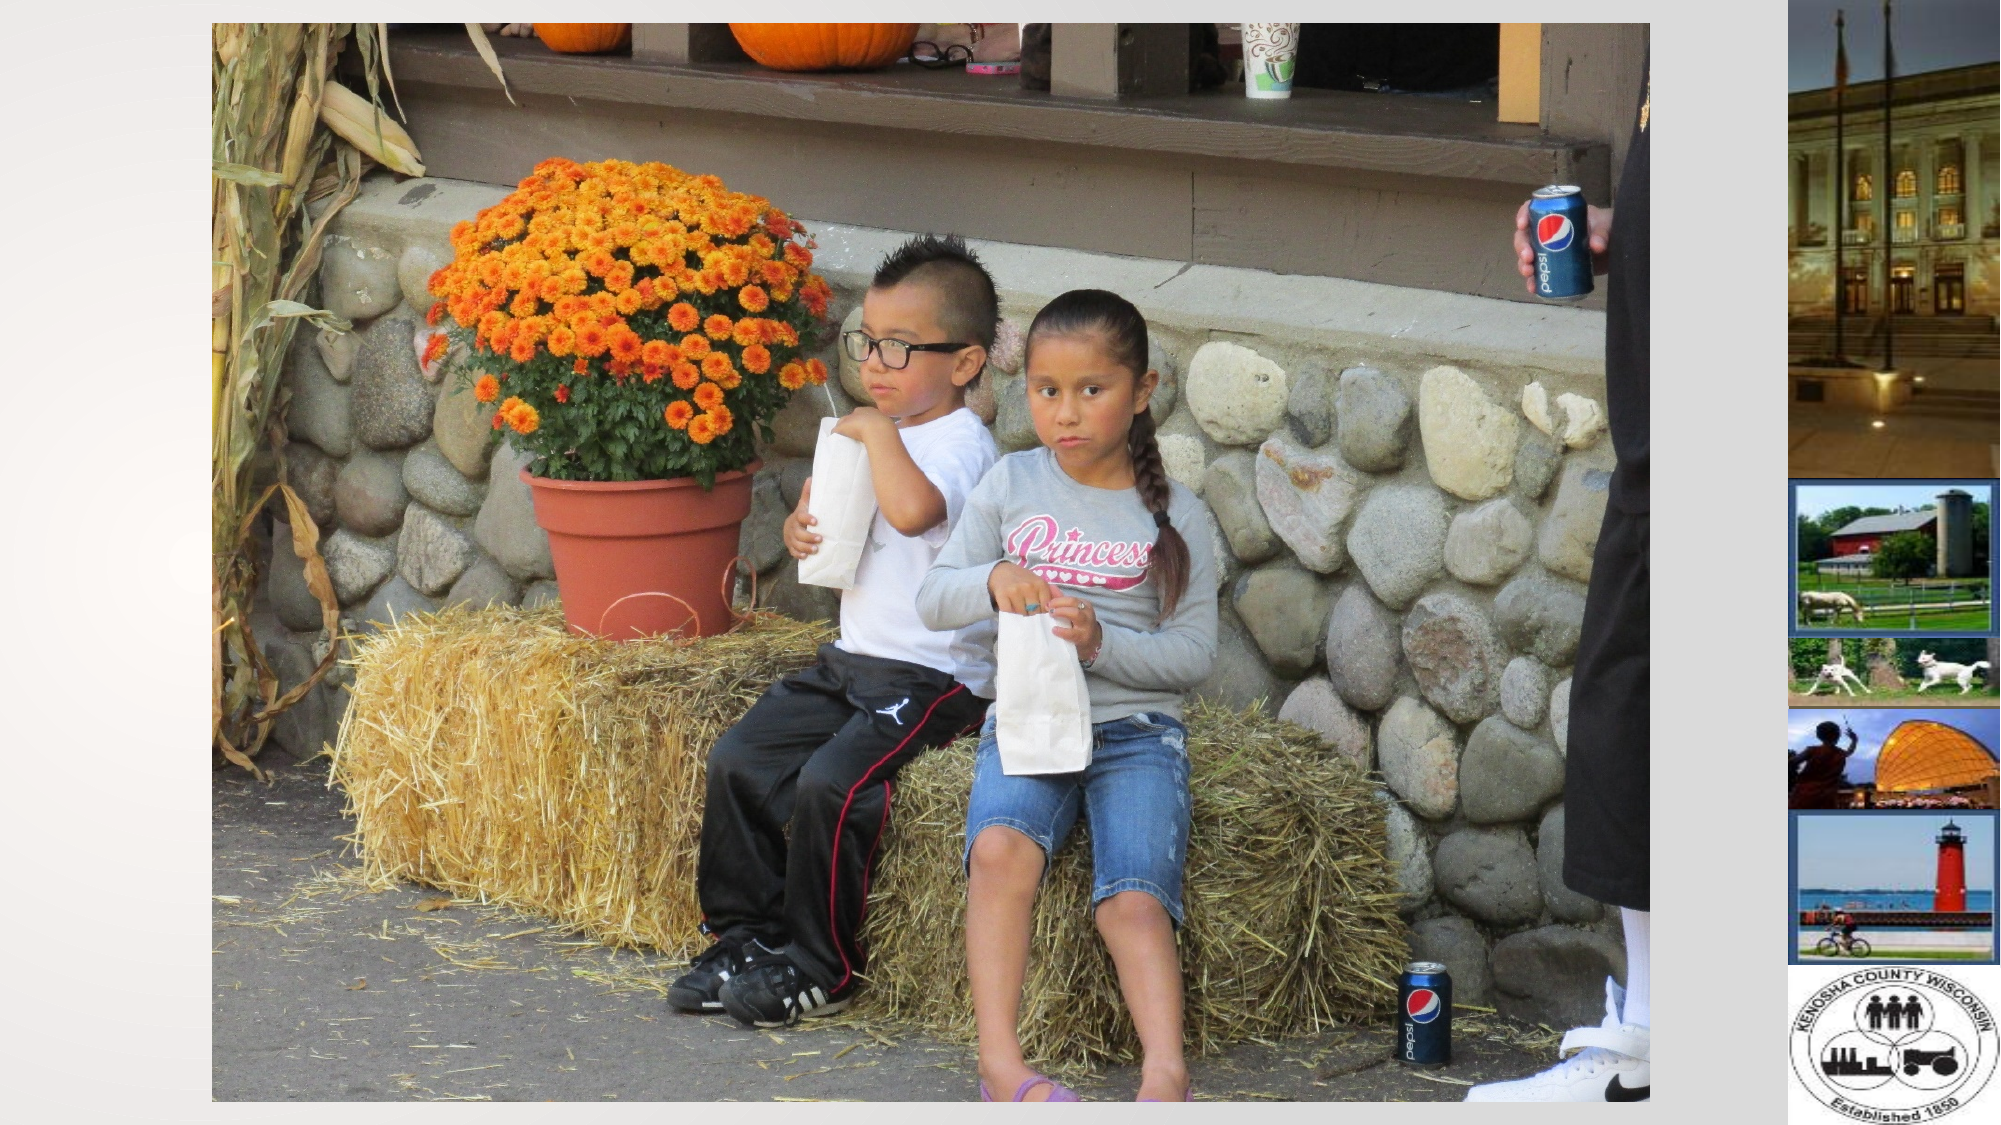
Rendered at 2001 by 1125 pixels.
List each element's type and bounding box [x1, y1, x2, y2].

list [211, 22, 1651, 1102]
picture [1788, 709, 2001, 1125]
picture [1788, 0, 2000, 706]
